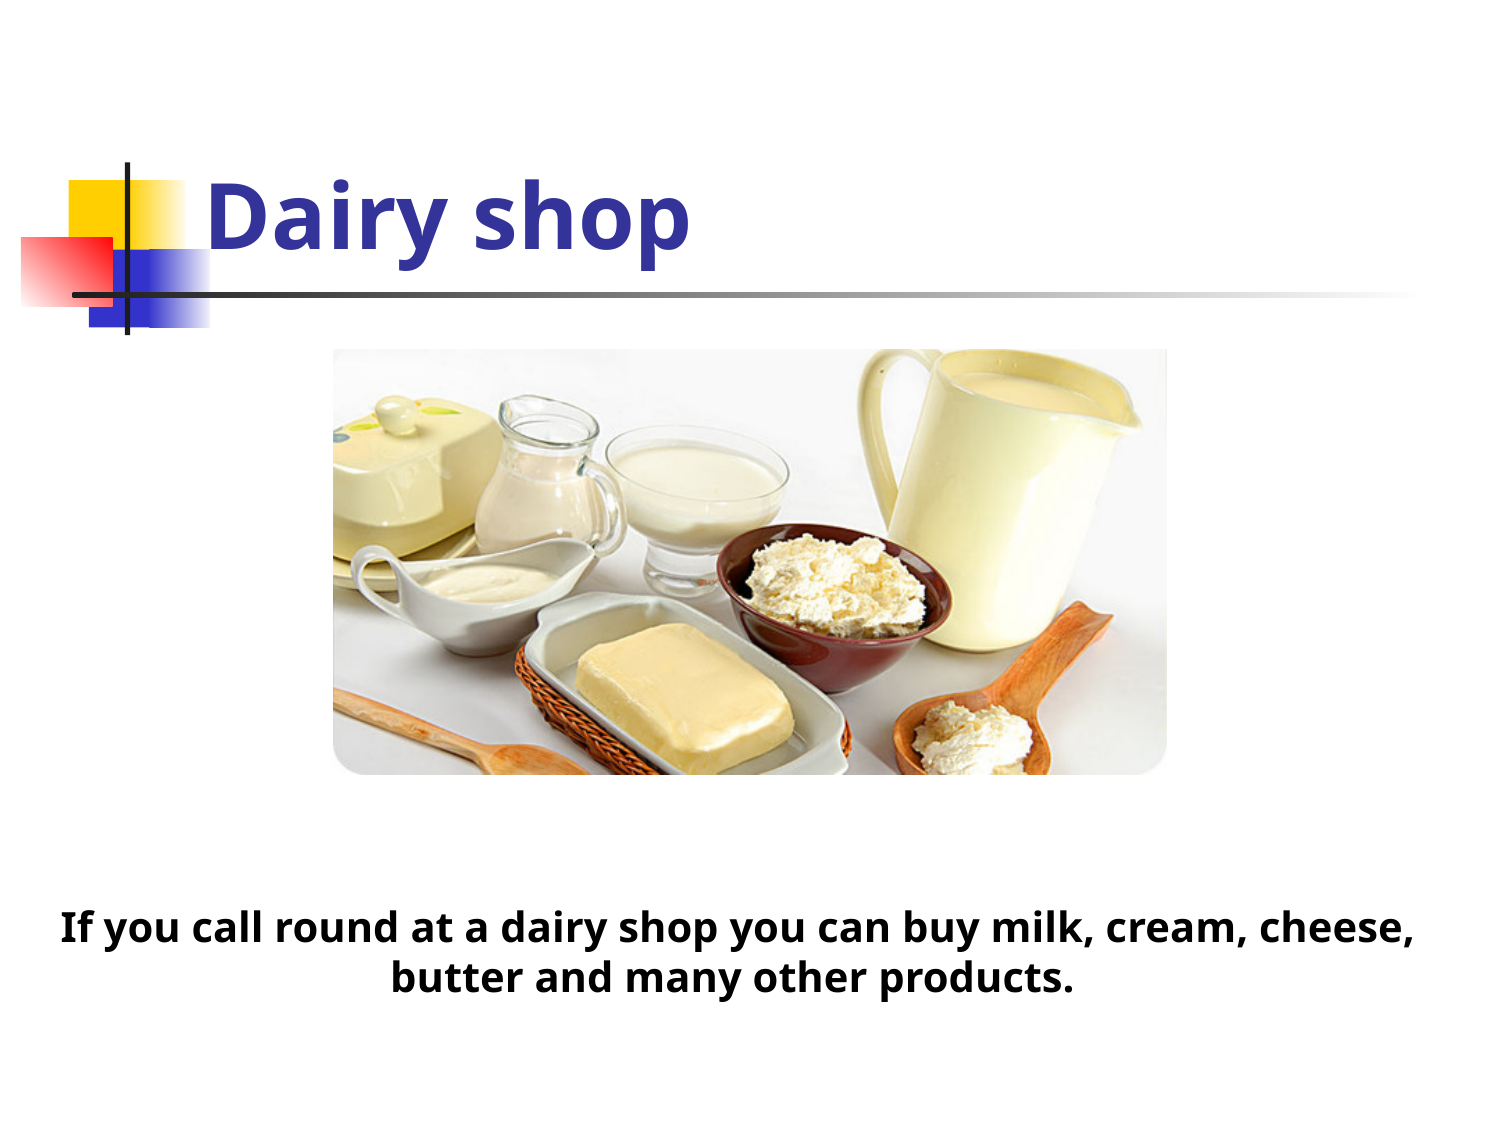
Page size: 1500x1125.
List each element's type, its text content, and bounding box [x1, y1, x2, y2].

text_box If you call round at a dairy shop you can buy milk, cream, cheese, butter and many other products. [41, 893, 1435, 1008]
picture [333, 349, 1167, 776]
title Dairy shop [188, 34, 1468, 276]
